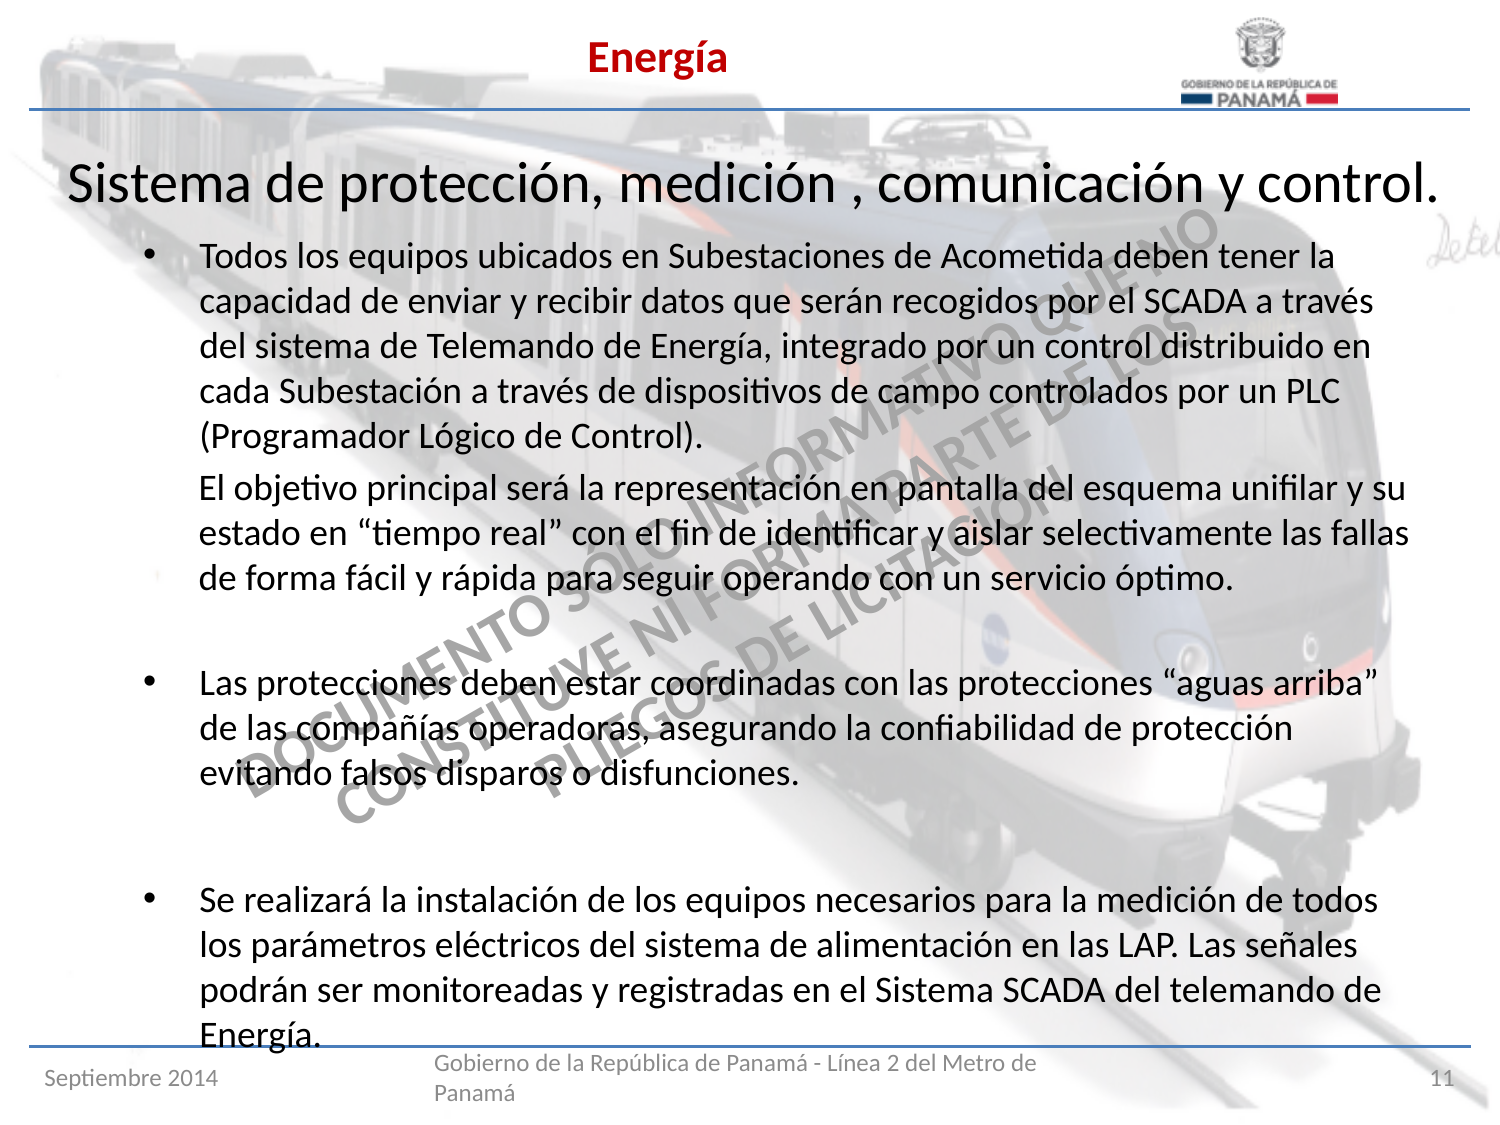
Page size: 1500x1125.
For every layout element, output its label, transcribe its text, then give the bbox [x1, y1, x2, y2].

list Todos los equipos ubicados en Subestaciones de Acometida deben tener la capacidad de enviar y recibir datos que serán recogidos por el SCADA a través del sistema de Telemando de Energía, integrado por un control distribuido en cada Subestación a través de dispositivos de campo controlados por un PLC (Programador Lógico de Control). El objetivo principal será la representación en pantalla del esquema unifilar y su estado en “tiempo real” con el fin de identificar y aislar selectivamente las fallas de forma fácil y rápida para seguir operando con un servicio óptimo. Las protecciones deben estar coordinadas con las protecciones “aguas arriba” de las compañías operadoras, asegurando la confiabilidad de protección evitando falsos disparos o disfunciones. Se realizará la instalación de los equipos necesarios para la medición de todos los parámetros eléctricos del sistema de alimentación en las LAP. Las señales podrán ser monitoreadas y registradas en el Sistema SCADA del telemando de Energía. [53, 223, 1442, 1046]
footer Gobierno de la República de Panamá - Línea 2 del Metro de Panamá [419, 1074, 1119, 1107]
text_box Energía [572, 19, 756, 89]
slide_number 11 [1119, 1053, 1470, 1107]
slide_number Septiembre 2014 [29, 1053, 243, 1107]
text_box Sistema de protección, medición , comunicación y control. [53, 137, 1471, 222]
picture [1180, 17, 1338, 107]
list Todos los equipos ubicados en Subestaciones de Acometida deben tener la capacidad de enviar y recibir datos que serán recogidos por el SCADA a través del sistema de Telemando de Energía, integrado por un control distribuido en cada Subestación a través de dispositivos de campo controlados por un PLC (Programador Lógico de Control). El objetivo principal será la representación en pantalla del esquema unifilar y su estado en “tiempo real” con el fin de identificar y aislar selectivamente las fallas de forma fácil y rápida para seguir operando con un servicio óptimo. Las protecciones deben estar coordinadas con las protecciones “aguas arriba” de las compañías operadoras, asegurando la confiabilidad de protección evitando falsos disparos o disfunciones. Se realizará la instalación de los equipos necesarios para la medición de todos los parámetros eléctricos del sistema de alimentación en las LAP. Las señales podrán ser monitoreadas y registradas en el Sistema SCADA del telemando de Energía. [53, 1056, 1442, 1074]
